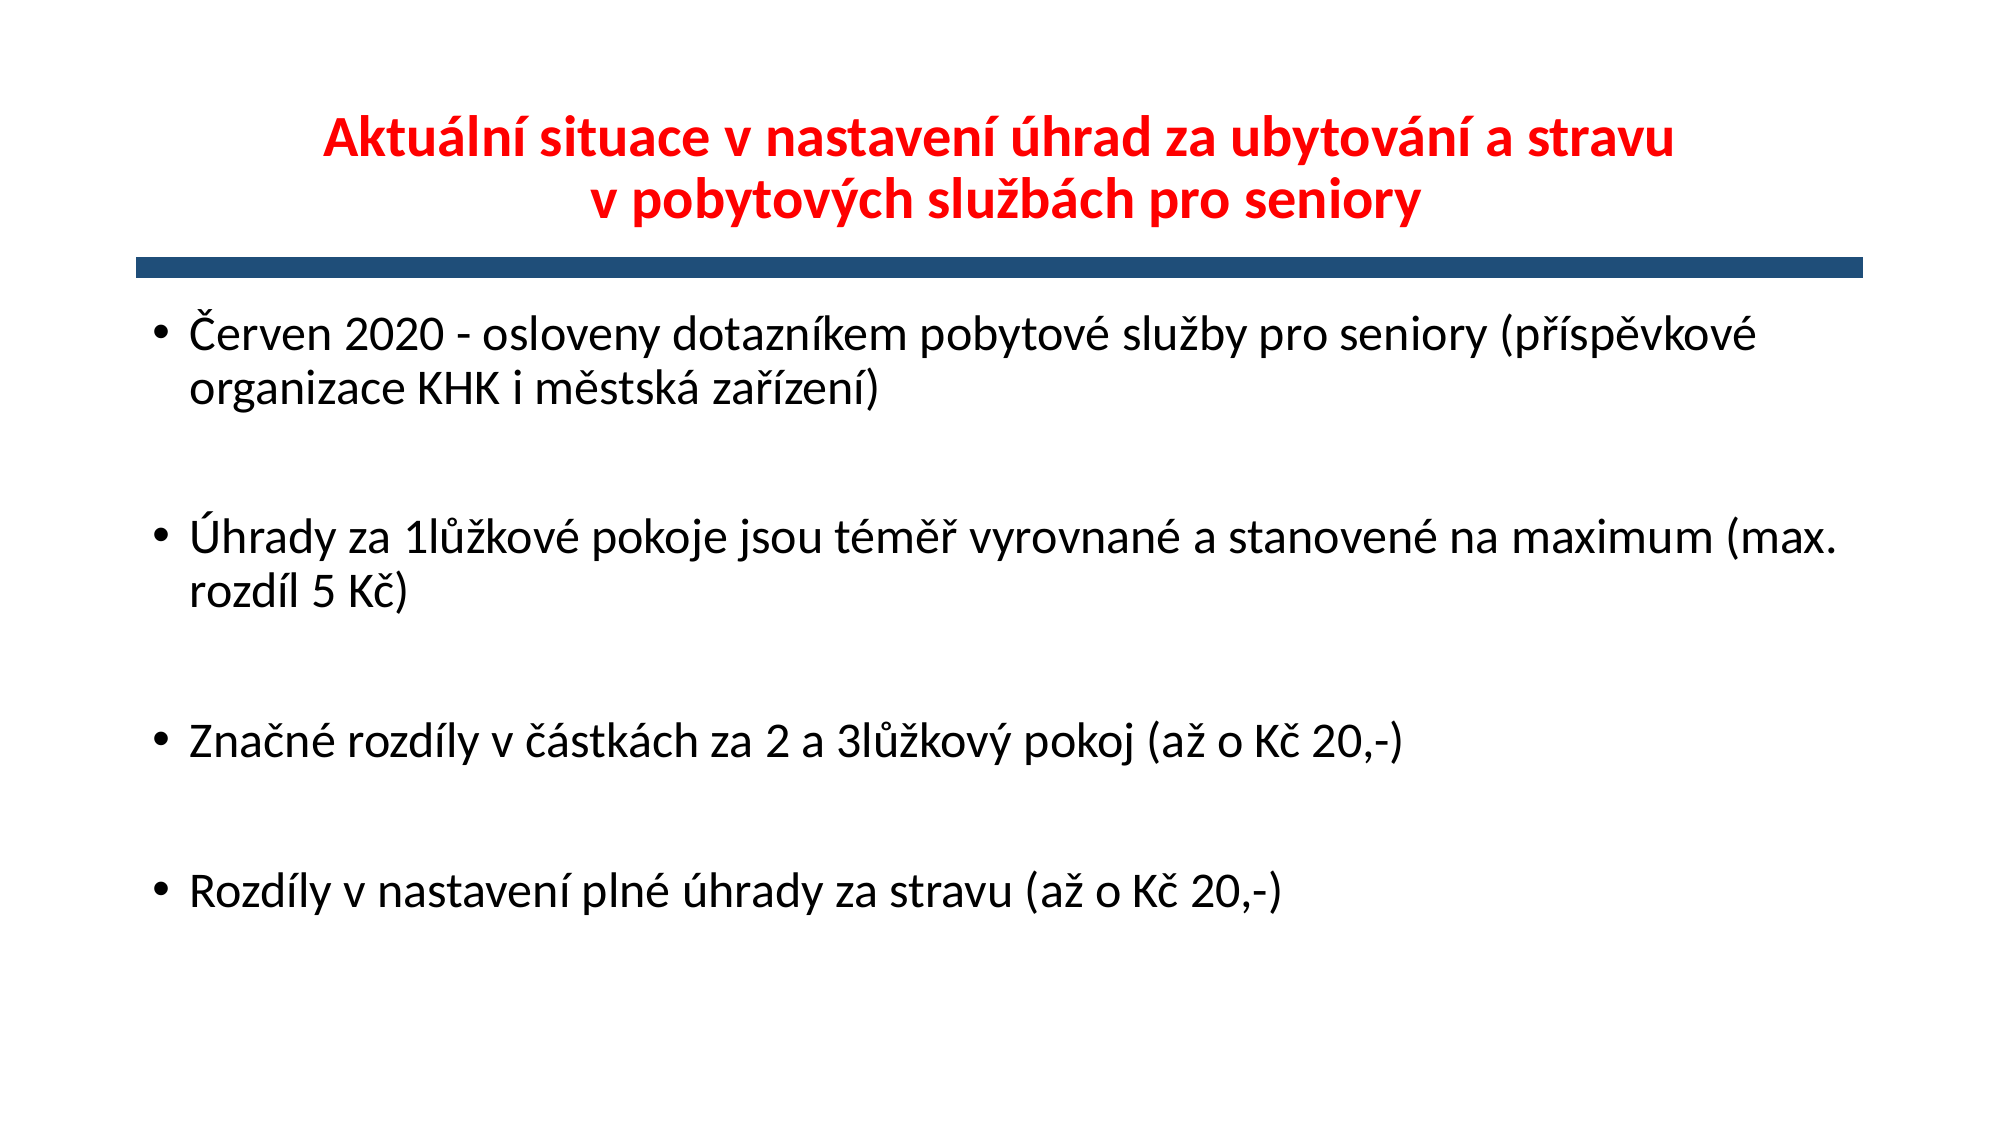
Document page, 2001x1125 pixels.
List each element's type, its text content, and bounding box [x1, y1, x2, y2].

list Červen 2020 - osloveny dotazníkem pobytové služby pro seniory (příspěvkové organizace KHK i městská zařízení) Úhrady za 1lůžkové pokoje jsou téměř vyrovnané a stanovené na maximum (max. rozdíl 5 Kč) Značné rozdíly v částkách za 2 a 3lůžkový pokoj (až o Kč 20,-) Rozdíly v nastavení plné úhrady za stravu (až o Kč 20,-) [137, 299, 1863, 1014]
title Aktuální situace v nastavení úhrad za ubytování a stravu v pobytových službách pro seniory [137, 59, 1863, 257]
text_box [136, 257, 1863, 278]
